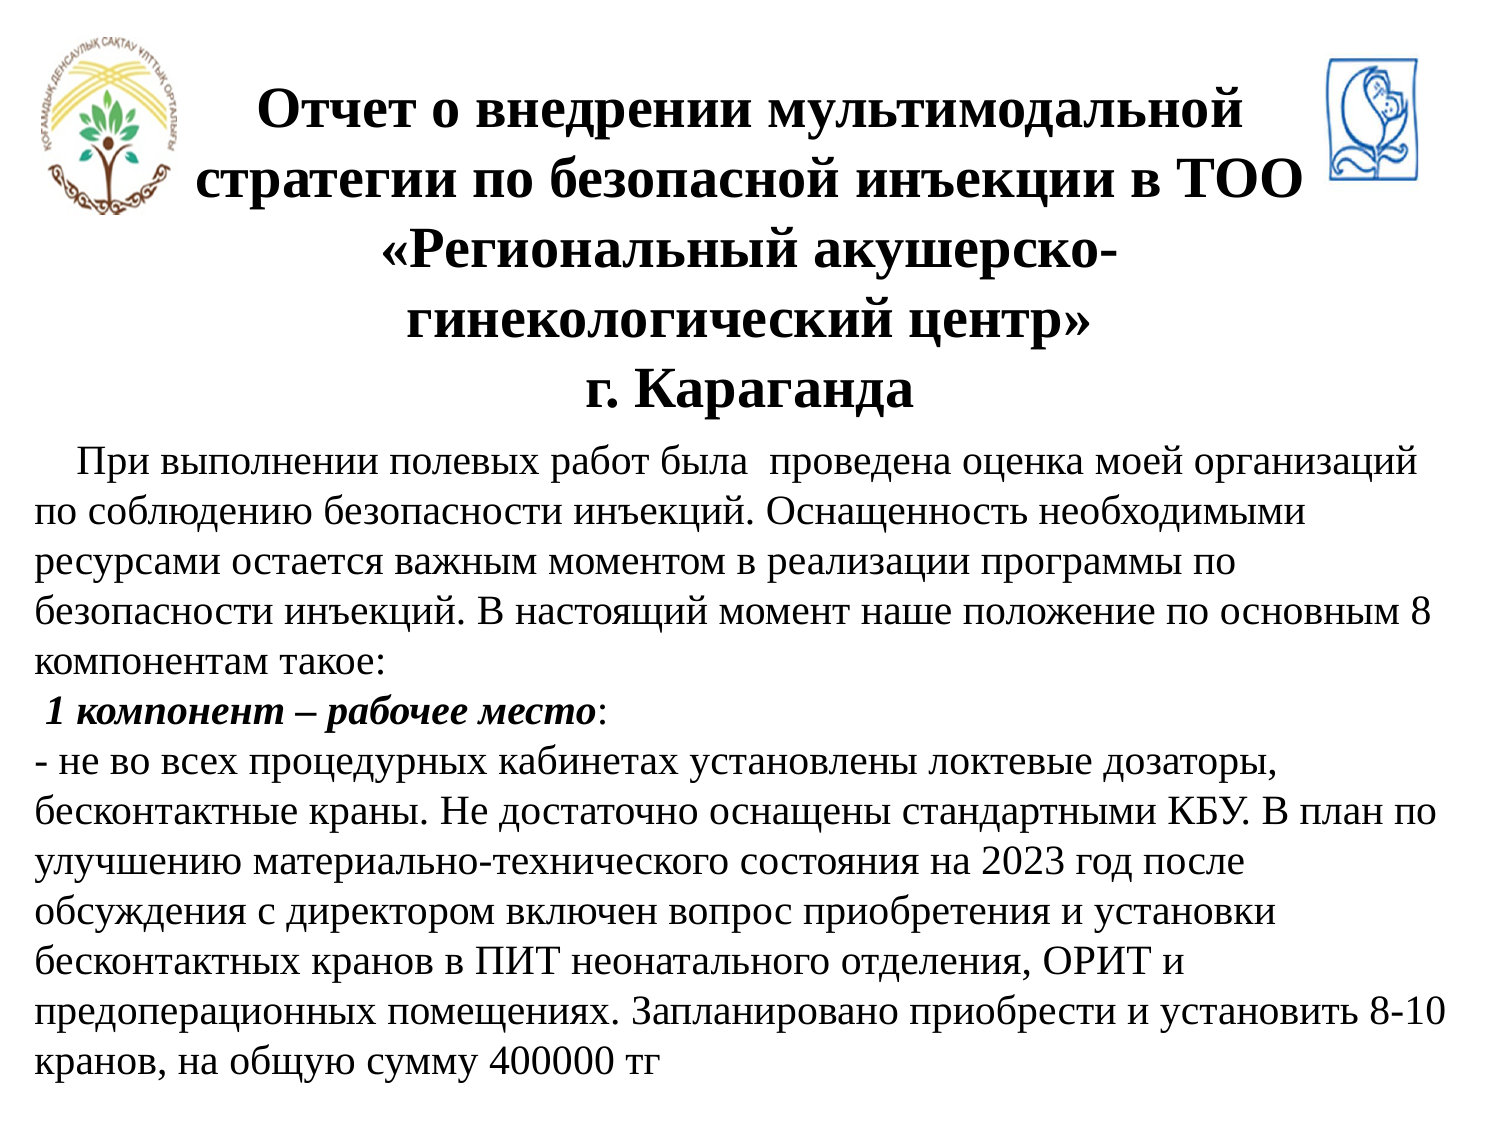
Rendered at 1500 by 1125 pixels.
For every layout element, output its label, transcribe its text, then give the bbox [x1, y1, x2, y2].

text_box При выполнении полевых работ была проведена оценка моей организаций по соблюдению безопасности инъекций. Оснащенность необходимыми ресурсами остается важным моментом в реализации программы по безопасности инъекций. В настоящий момент наше положение по основным 8 компонентам такое: 1 компонент – рабочее место: - не во всех процедурных кабинетах установлены локтевые дозаторы, бесконтактные краны. Не достаточно оснащены стандартными КБУ. В план по улучшению материально-технического состояния на 2023 год после обсуждения с директором включен вопрос приобретения и установки бесконтактных кранов в ПИТ неонатального отделения, ОРИТ и предоперационных помещениях. Запланировано приобрести и установить 8-10 кранов, на общую сумму 400000 тг [19, 417, 1481, 1098]
text_box Отчет о внедрении мультимодальной стратегии по безопасной инъекции в ТОО «Региональный акушерско-гинекологический центр» г. Караганда [159, 53, 1341, 417]
picture [1304, 39, 1439, 218]
picture [40, 37, 177, 215]
